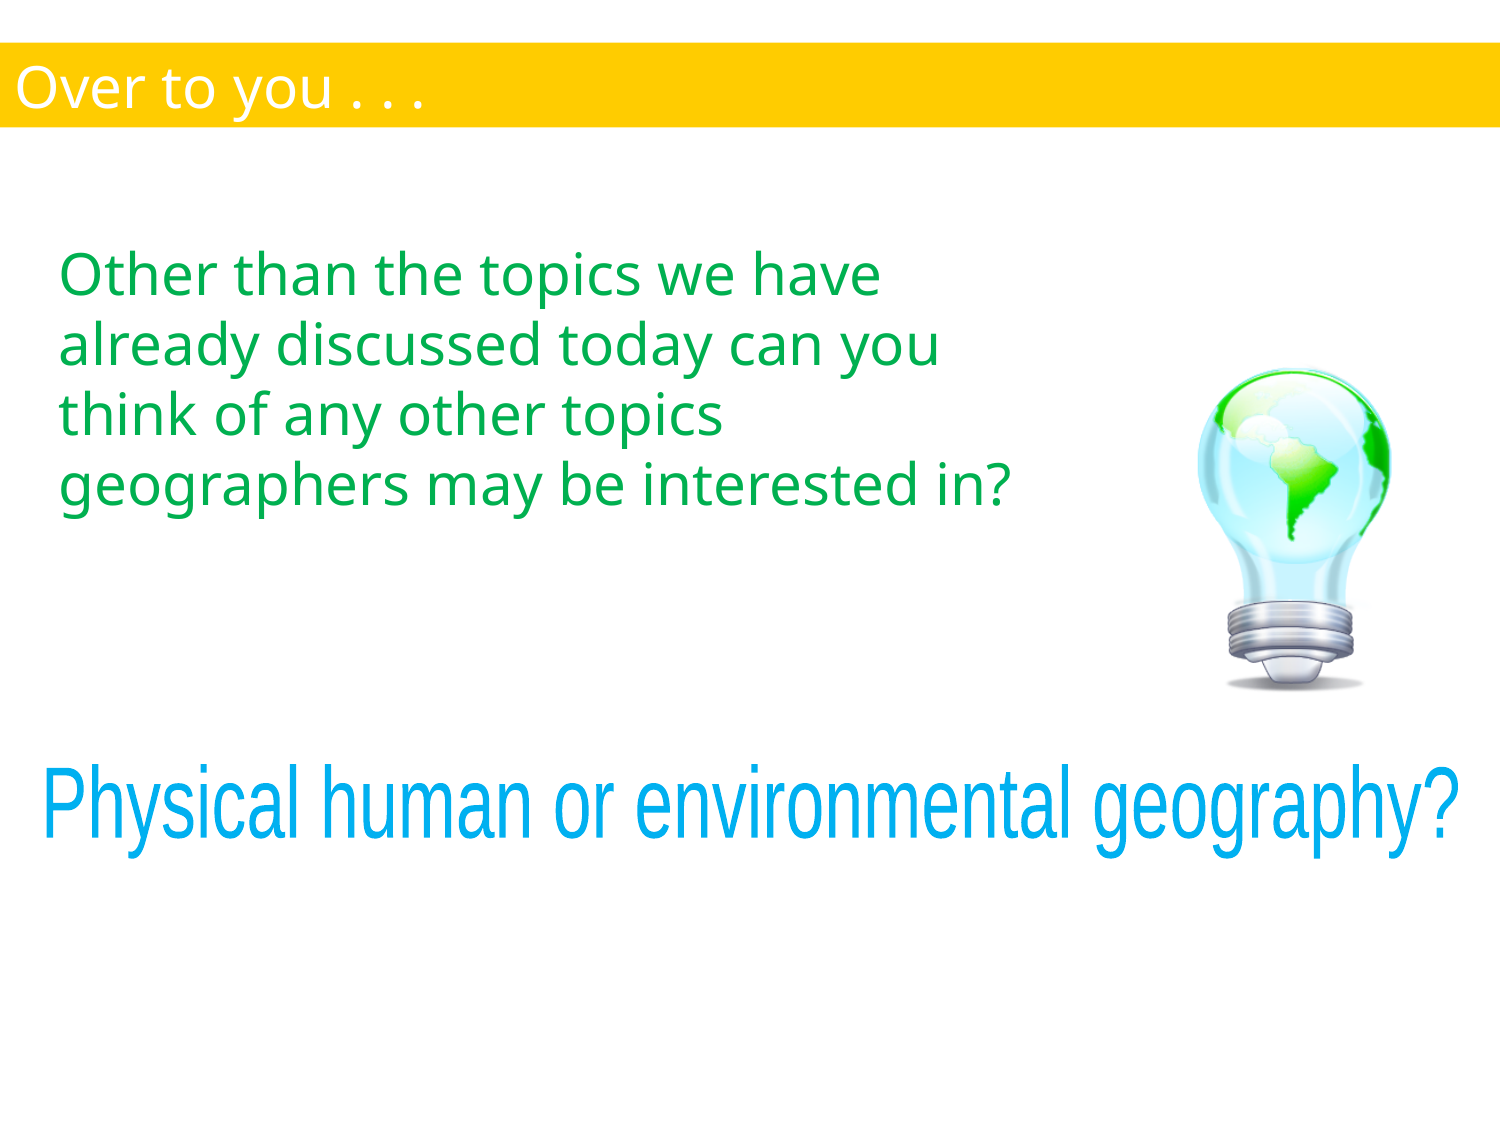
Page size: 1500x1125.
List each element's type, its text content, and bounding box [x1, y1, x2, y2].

text_box Other than the topics we have already discussed today can you think of any other topics geographers may be interested in? [44, 230, 1093, 525]
picture [1115, 361, 1447, 693]
text_box Over to you . . . [0, 42, 1500, 128]
